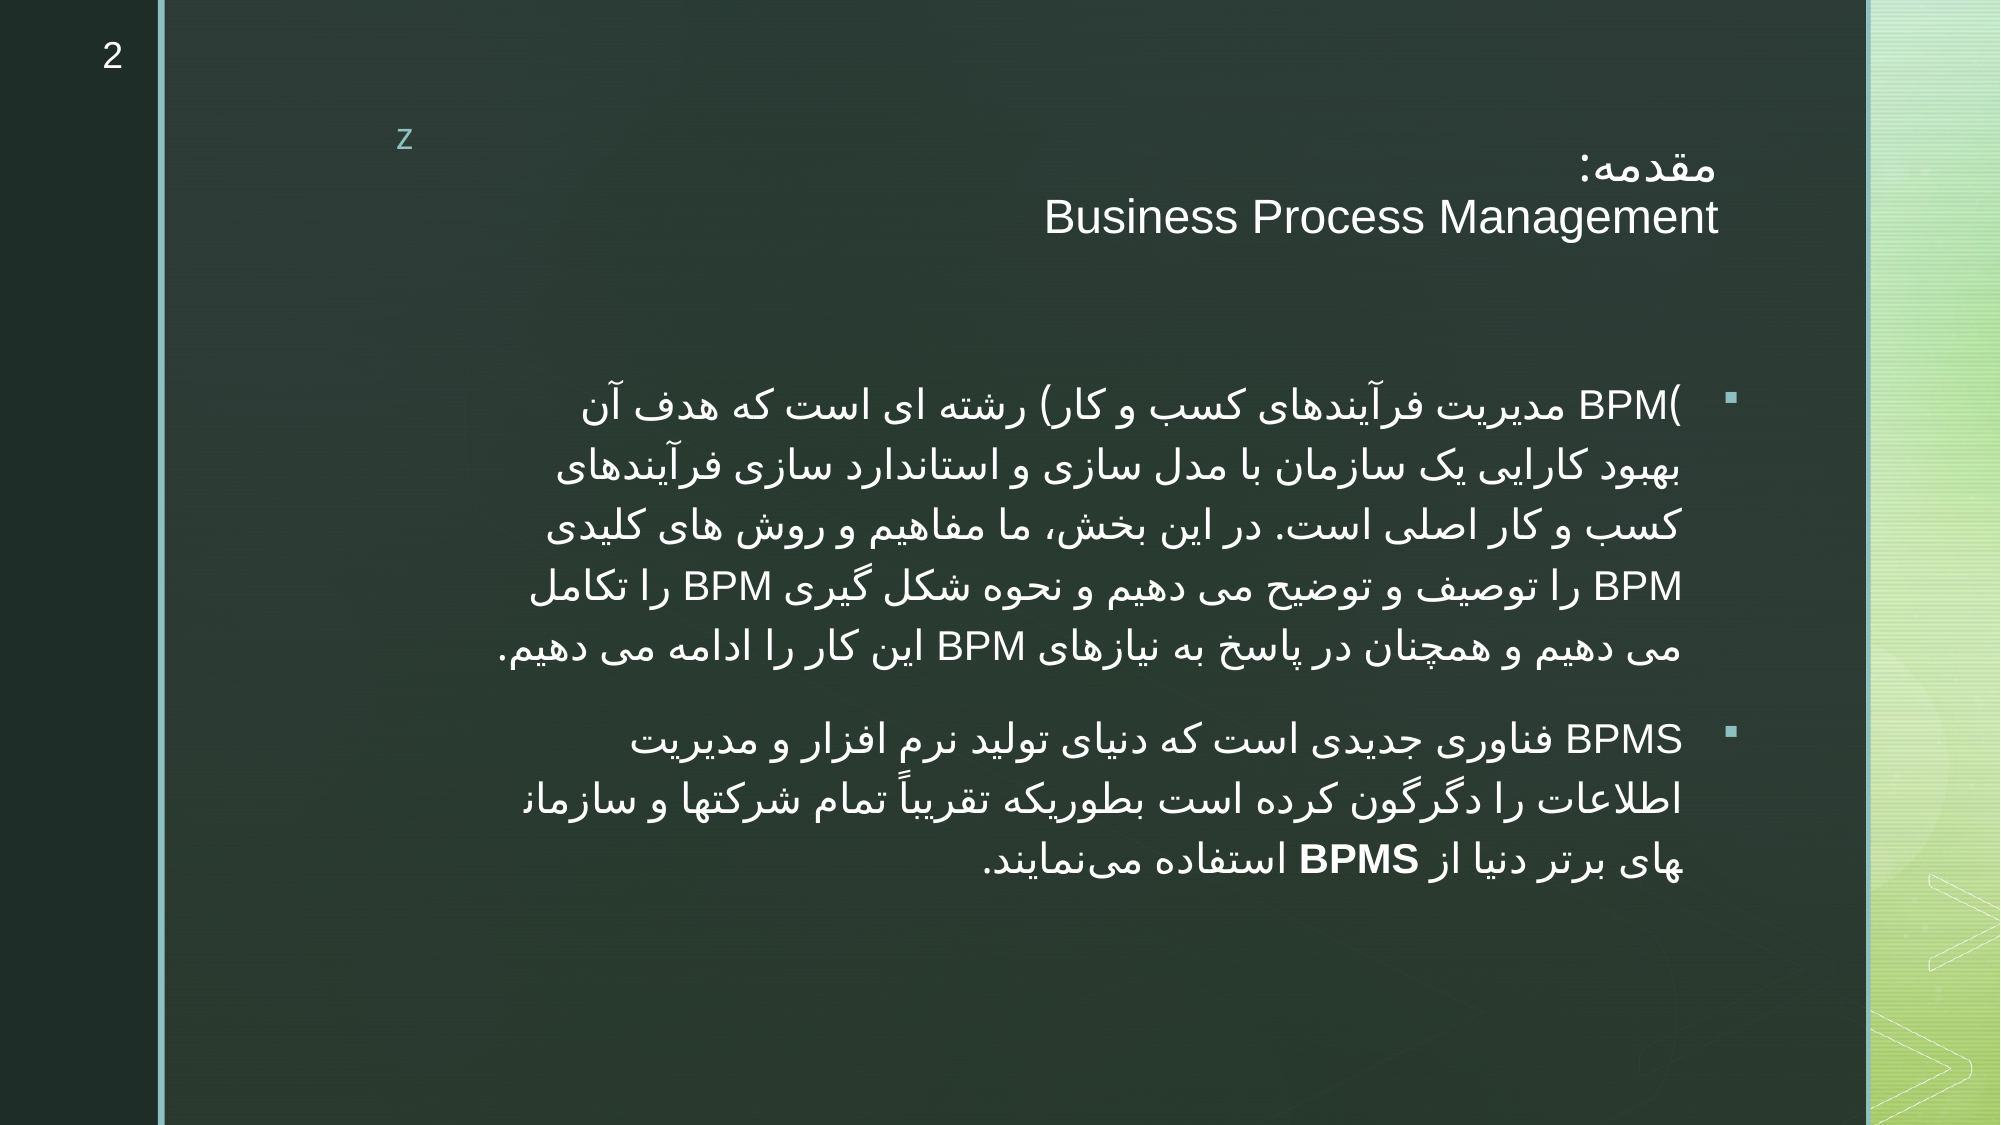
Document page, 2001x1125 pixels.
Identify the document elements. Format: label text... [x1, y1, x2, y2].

picture [1871, 0, 2001, 1125]
list )BPM مدیریت فرآیندهای کسب و کار) رشته ای است که هدف آن بهبود کارایی یک سازمان با مدل سازی و استاندارد سازی فرآیندهای کسب و کار اصلی است. در این بخش، ما مفاهیم و روش های کلیدی BPM را توصیف و توضیح می دهیم و نحوه شکل گیری BPM را تکامل می دهیم و همچنان در پاسخ به نیازهای BPM این کار را ادامه می دهیم. BPMS فناوری جدیدی است که دنیای تولید نرم افزار و مدیریت اطلاعات را دگرگون کرده است بطوریکه تقریباً تمام شرکت­ها و سازمان­های برتر دنیا از BPMS استفاده می‌­نمایند. [475, 252, 1755, 915]
title مقدمه: Business Process Management [428, 132, 1734, 310]
slide_number 2 [25, 26, 131, 80]
